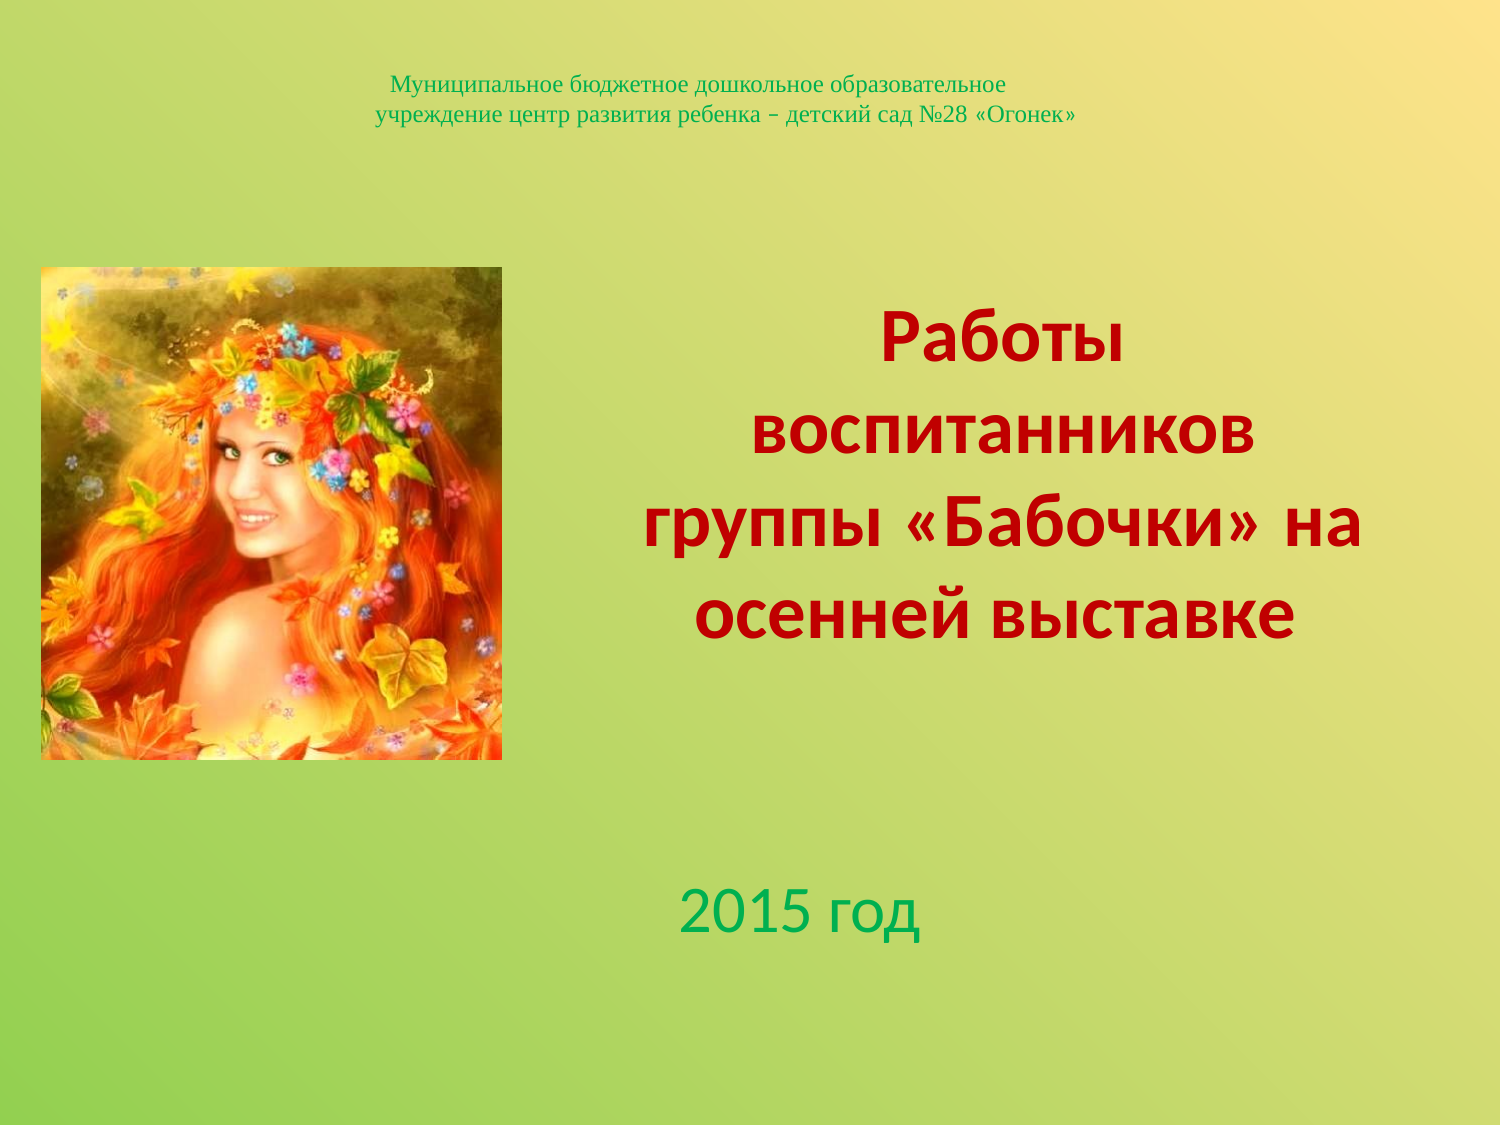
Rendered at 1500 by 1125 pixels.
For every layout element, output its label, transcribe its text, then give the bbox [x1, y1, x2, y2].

subtitle 2015 год [324, 857, 1275, 1035]
picture [41, 266, 503, 761]
text_box Муниципальное бюджетное дошкольное образовательное учреждение центр развития ребенка – детский сад №28 «Огонек» [360, 60, 1140, 180]
title Работы воспитанников группы «Бабочки» на осенней выставке [608, 243, 1400, 787]
